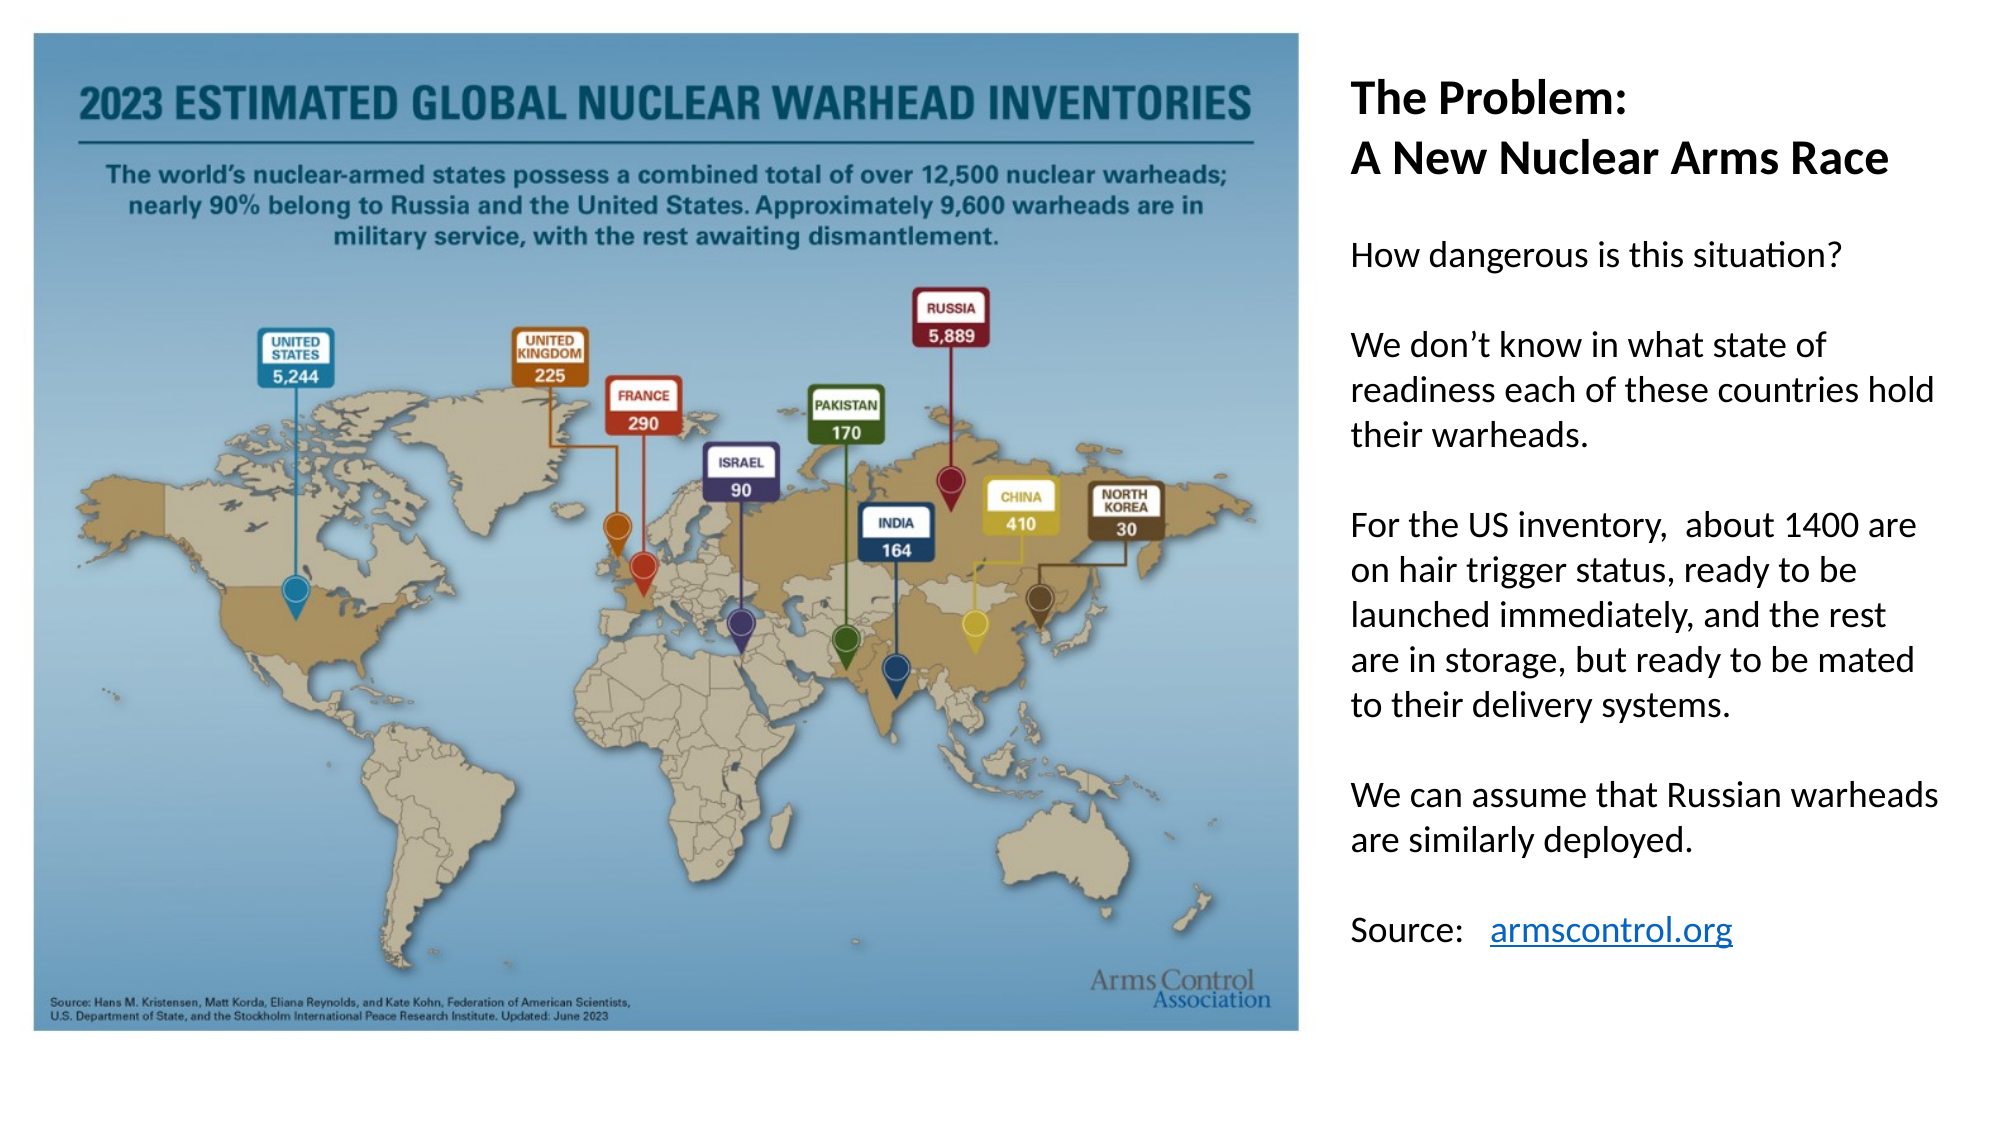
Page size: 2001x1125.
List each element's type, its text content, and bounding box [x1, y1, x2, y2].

picture [1, 0, 1323, 1050]
text_box The Problem: A New Nuclear Arms Race How dangerous is this situation? We don’t know in what state of readiness each of these countries hold their warheads. For the US inventory, about 1400 are on hair trigger status, ready to be launched immediately, and the rest are in storage, but ready to be mated to their delivery systems. We can assume that Russian warheads are similarly deployed. Source: armscontrol.org [1335, 57, 1957, 958]
